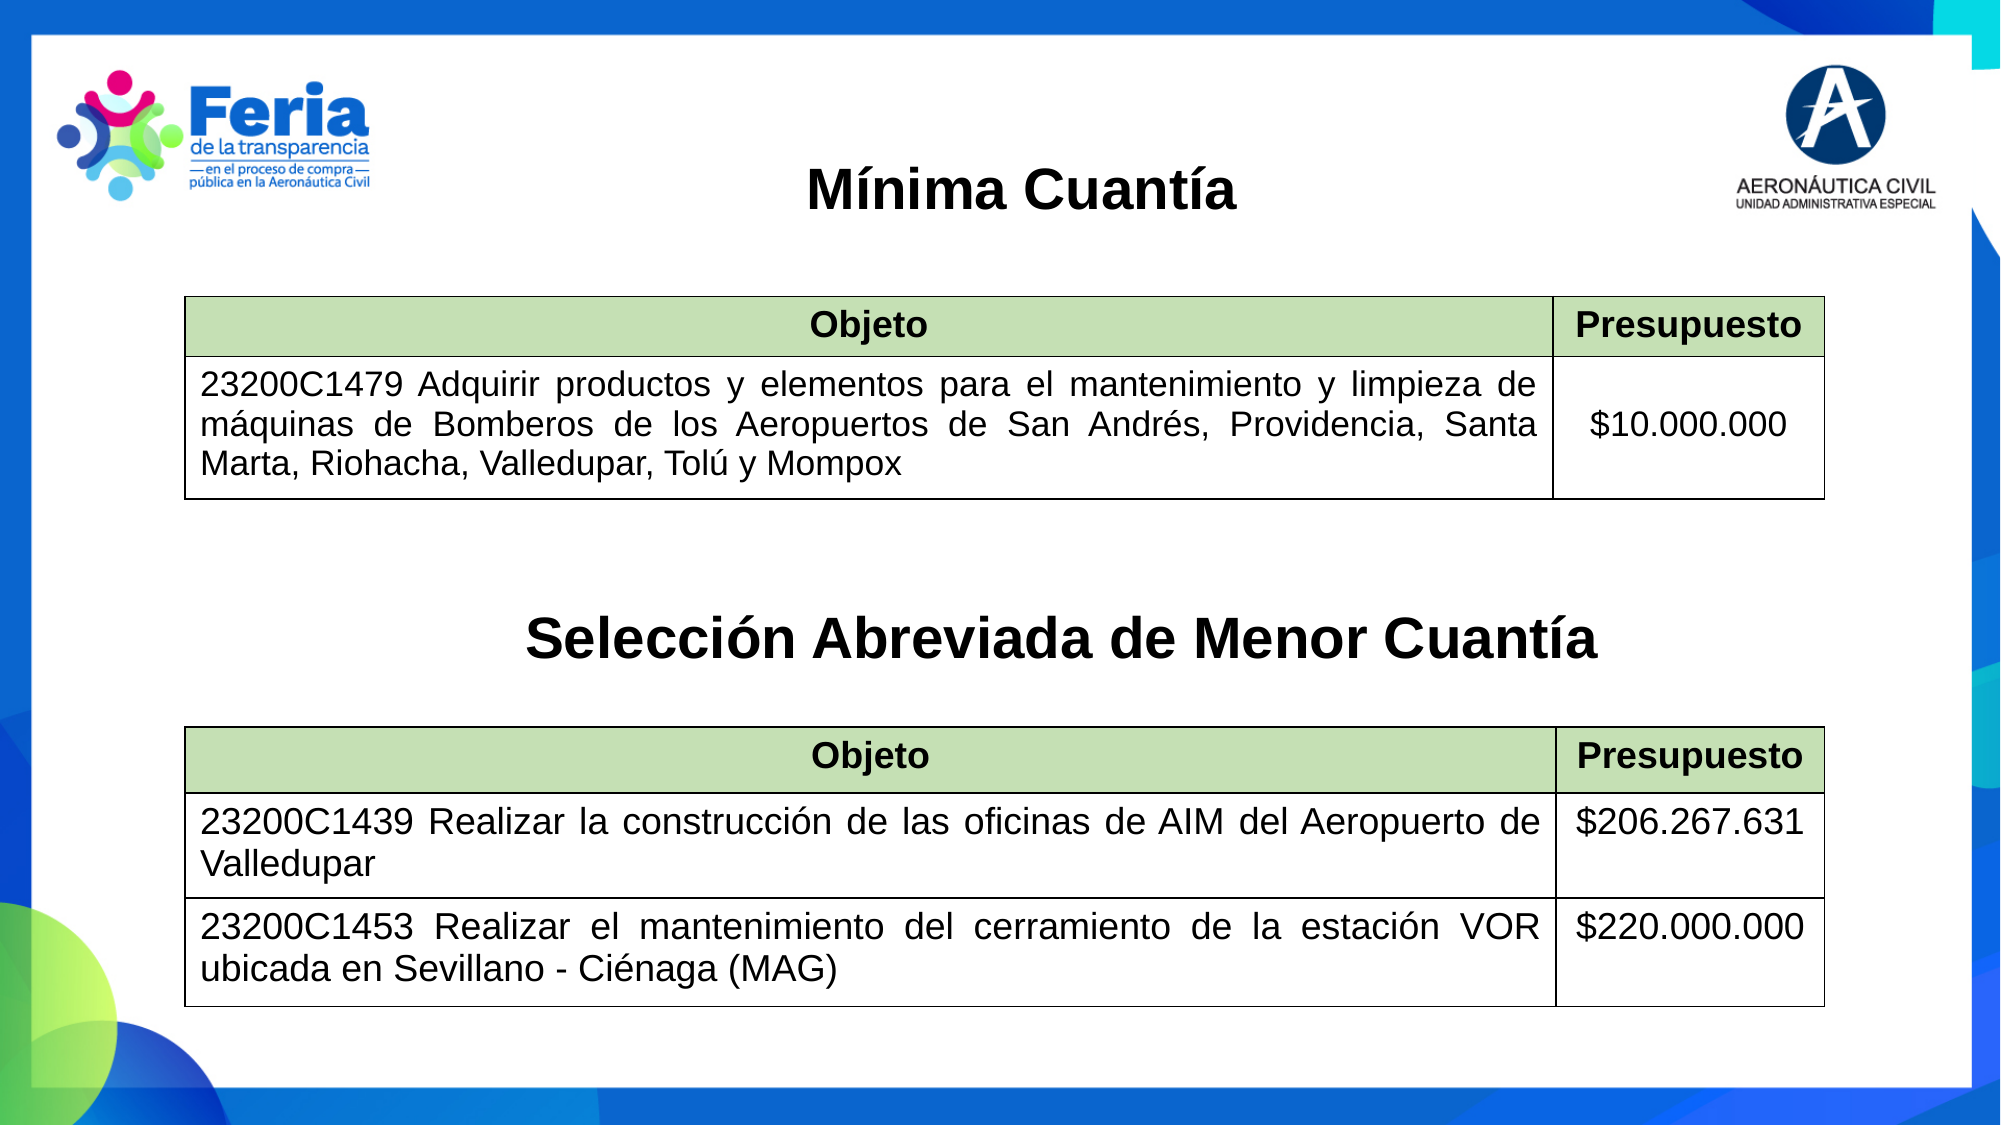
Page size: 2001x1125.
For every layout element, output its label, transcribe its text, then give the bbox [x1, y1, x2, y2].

table_cell 23200C1479 Adquirir productos y elementos para el mantenimiento y limpieza de máquinas de Bomberos de los Aeropuertos de San Andrés, Providencia, Santa Marta, Riohacha, Valledupar, Tolú y Mompox [186, 357, 1552, 498]
table_header Presupuesto [1554, 297, 1824, 356]
text_box Selección Abreviada de Menor Cuantía [259, 593, 1865, 678]
table_cell $220.000.000 [1557, 899, 1824, 1006]
table_cell $10.000.000 [1554, 357, 1824, 498]
table_header Presupuesto [1557, 728, 1824, 792]
table_header Objeto [186, 297, 1552, 356]
text_box Mínima Cuantía [219, 143, 1825, 229]
table_header Objeto [186, 728, 1555, 792]
picture [0, 0, 2001, 1125]
table_cell 23200C1453 Realizar el mantenimiento del cerramiento de la estación VOR ubicada en Sevillano - Ciénaga (MAG) [186, 899, 1555, 1006]
table_cell 23200C1439 Realizar la construcción de las oficinas de AIM del Aeropuerto de Valledupar [186, 794, 1555, 897]
table_cell $206.267.631 [1557, 794, 1824, 897]
